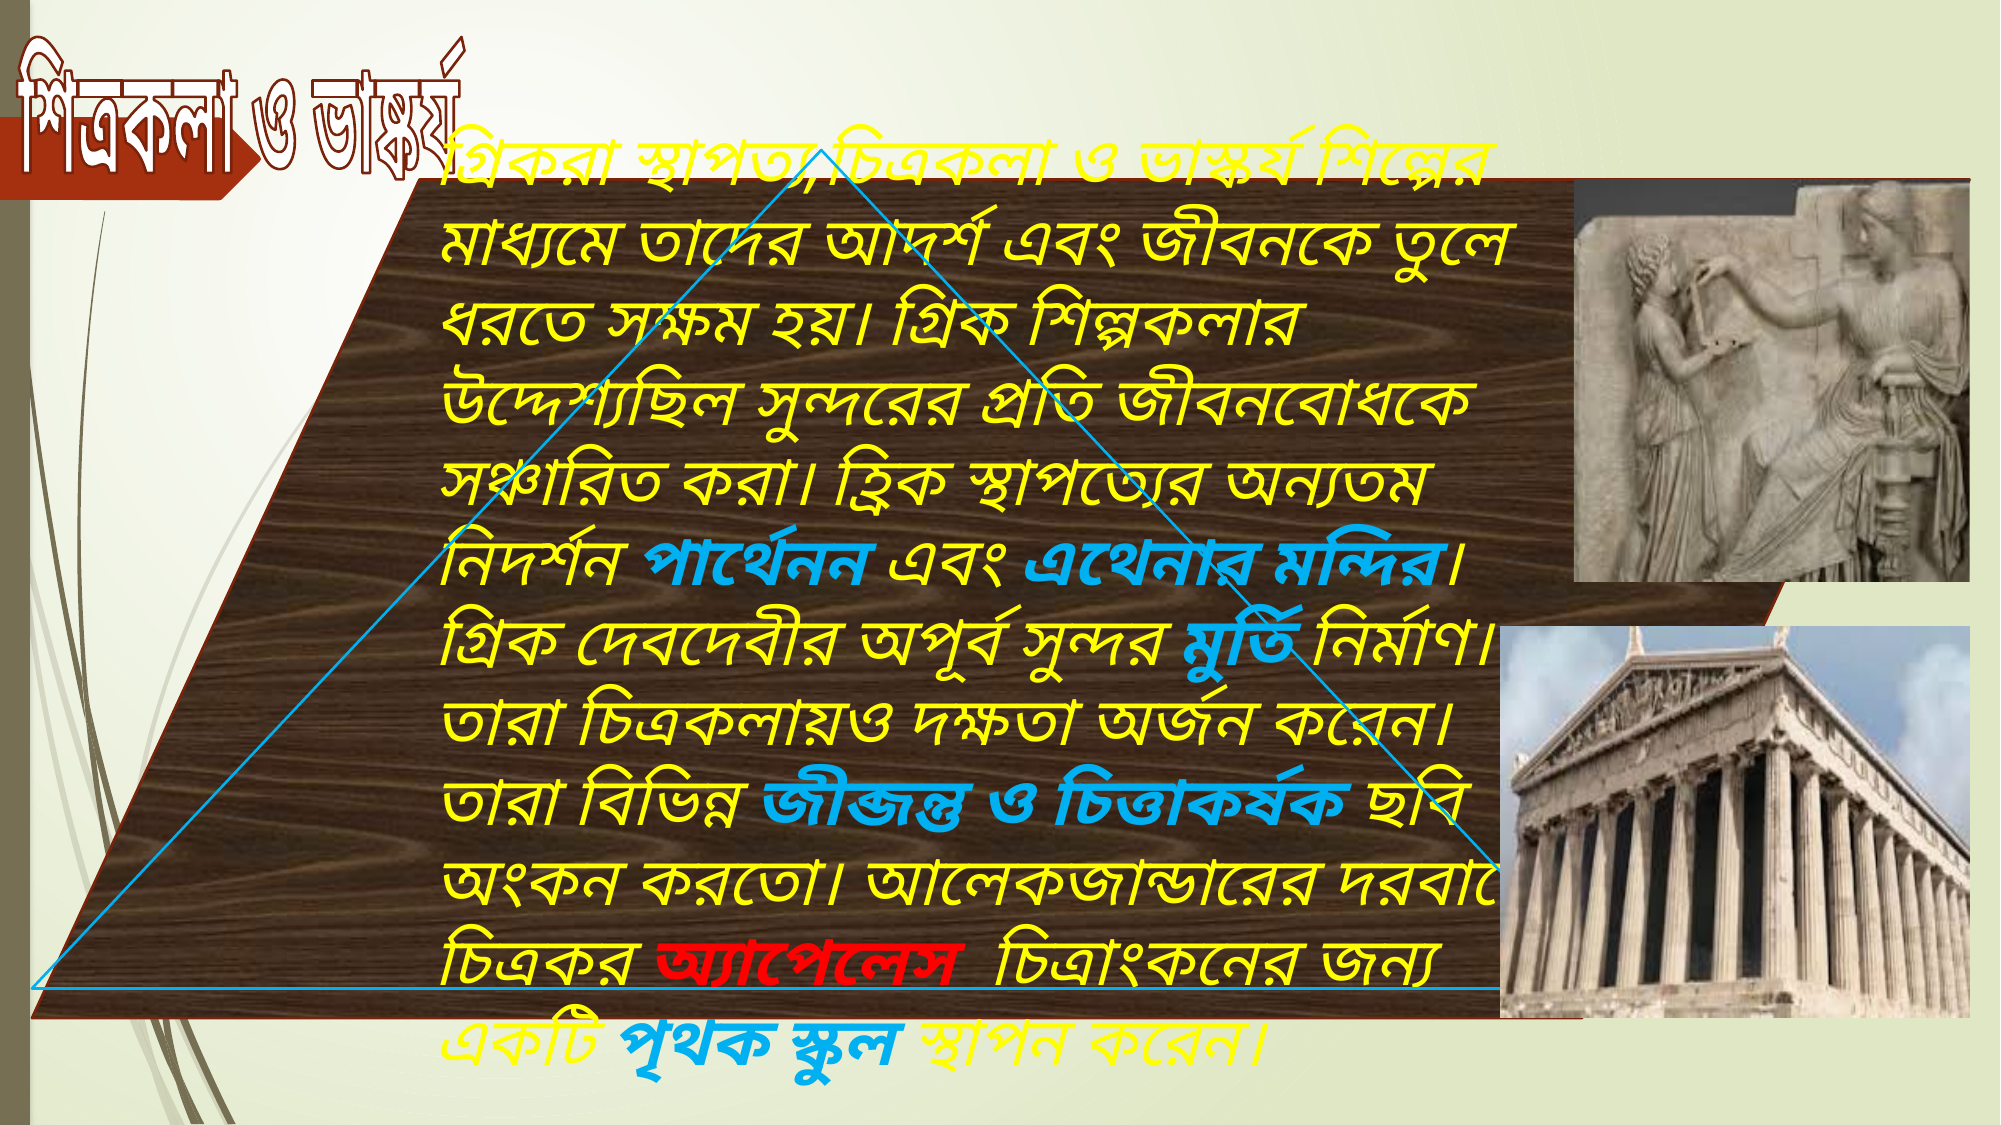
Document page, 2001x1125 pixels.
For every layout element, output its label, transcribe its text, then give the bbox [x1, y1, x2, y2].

text_box গ্রিকরা স্থাপত্য,চিত্রকলা ও ভাস্কর্য শিল্পের মাধ্যমে তাদের আদর্শ এবং জীবনকে তুলে ধরতে সক্ষম হয়। গ্রিক শিল্পকলার উদ্দেশ্যছিল সুন্দরের প্রতি জীবনবোধকে সঞ্চারিত করা। হ্রিক স্থাপত্যের অন্যতম নিদর্শন পার্থেনন এবং এথেনার মন্দির। গ্রিক দেবদেবীর অপূর্ব সুন্দর মুর্তি নির্মাণ। তারা চিত্রকলায়ও দক্ষতা অর্জন করেন। তারা বিভিন্ন জীব্জন্তু ও চিত্তাকর্ষক ছবি অংকন করতো। আলেকজান্ডারের দরবারে চিত্রকর অ্যাপেলেস চিত্রাংকনের জন্য একটি পৃথক স্কুল স্থাপন করেন। [58, 178, 792, 957]
text_box শিত্রকলা ও ভাষ্কর্য [251, 78, 297, 171]
text_box [30, 148, 1495, 990]
text_box গ্রিকরা স্থাপত্য,চিত্রকলা ও ভাস্কর্য শিল্পের মাধ্যমে তাদের আদর্শ এবং জীবনকে তুলে ধরতে সক্ষম হয়। গ্রিক শিল্পকলার উদ্দেশ্যছিল সুন্দরের প্রতি জীবনবোধকে সঞ্চারিত করা। হ্রিক স্থাপত্যের অন্যতম নিদর্শন পার্থেনন এবং এথেনার মন্দির। গ্রিক দেবদেবীর অপূর্ব সুন্দর মুর্তি নির্মাণ। তারা চিত্রকলায়ও দক্ষতা অর্জন করেন। তারা বিভিন্ন জীব্জন্তু ও চিত্তাকর্ষক ছবি অংকন করতো। আলেকজান্ডারের দরবারে চিত্রকর অ্যাপেলেস চিত্রাংকনের জন্য একটি পৃথক স্কুল স্থাপন করেন। [851, 178, 1782, 862]
picture [1500, 626, 1970, 1019]
text_box শিত্রকলা ও ভাষ্কর্য [311, 35, 466, 181]
picture [1573, 179, 1970, 582]
text_box গ্রিকরা স্থাপত্য,চিত্রকলা ও ভাস্কর্য শিল্পের মাধ্যমে তাদের আদর্শ এবং জীবনকে তুলে ধরতে সক্ষম হয়। গ্রিক শিল্পকলার উদ্দেশ্যছিল সুন্দরের প্রতি জীবনবোধকে সঞ্চারিত করা। হ্রিক স্থাপত্যের অন্যতম নিদর্শন পার্থেনন এবং এথেনার মন্দির। গ্রিক দেবদেবীর অপূর্ব সুন্দর মুর্তি নির্মাণ। তারা চিত্রকলায়ও দক্ষতা অর্জন করেন। তারা বিভিন্ন জীব্জন্তু ও চিত্তাকর্ষক ছবি অংকন করতো। আলেকজান্ডারের দরবারে চিত্রকর অ্যাপেলেস চিত্রাংকনের জন্য একটি পৃথক স্কুল স্থাপন করেন। [30, 990, 1496, 1020]
text_box শিত্রকলা ও ভাষ্কর্য [15, 35, 239, 175]
